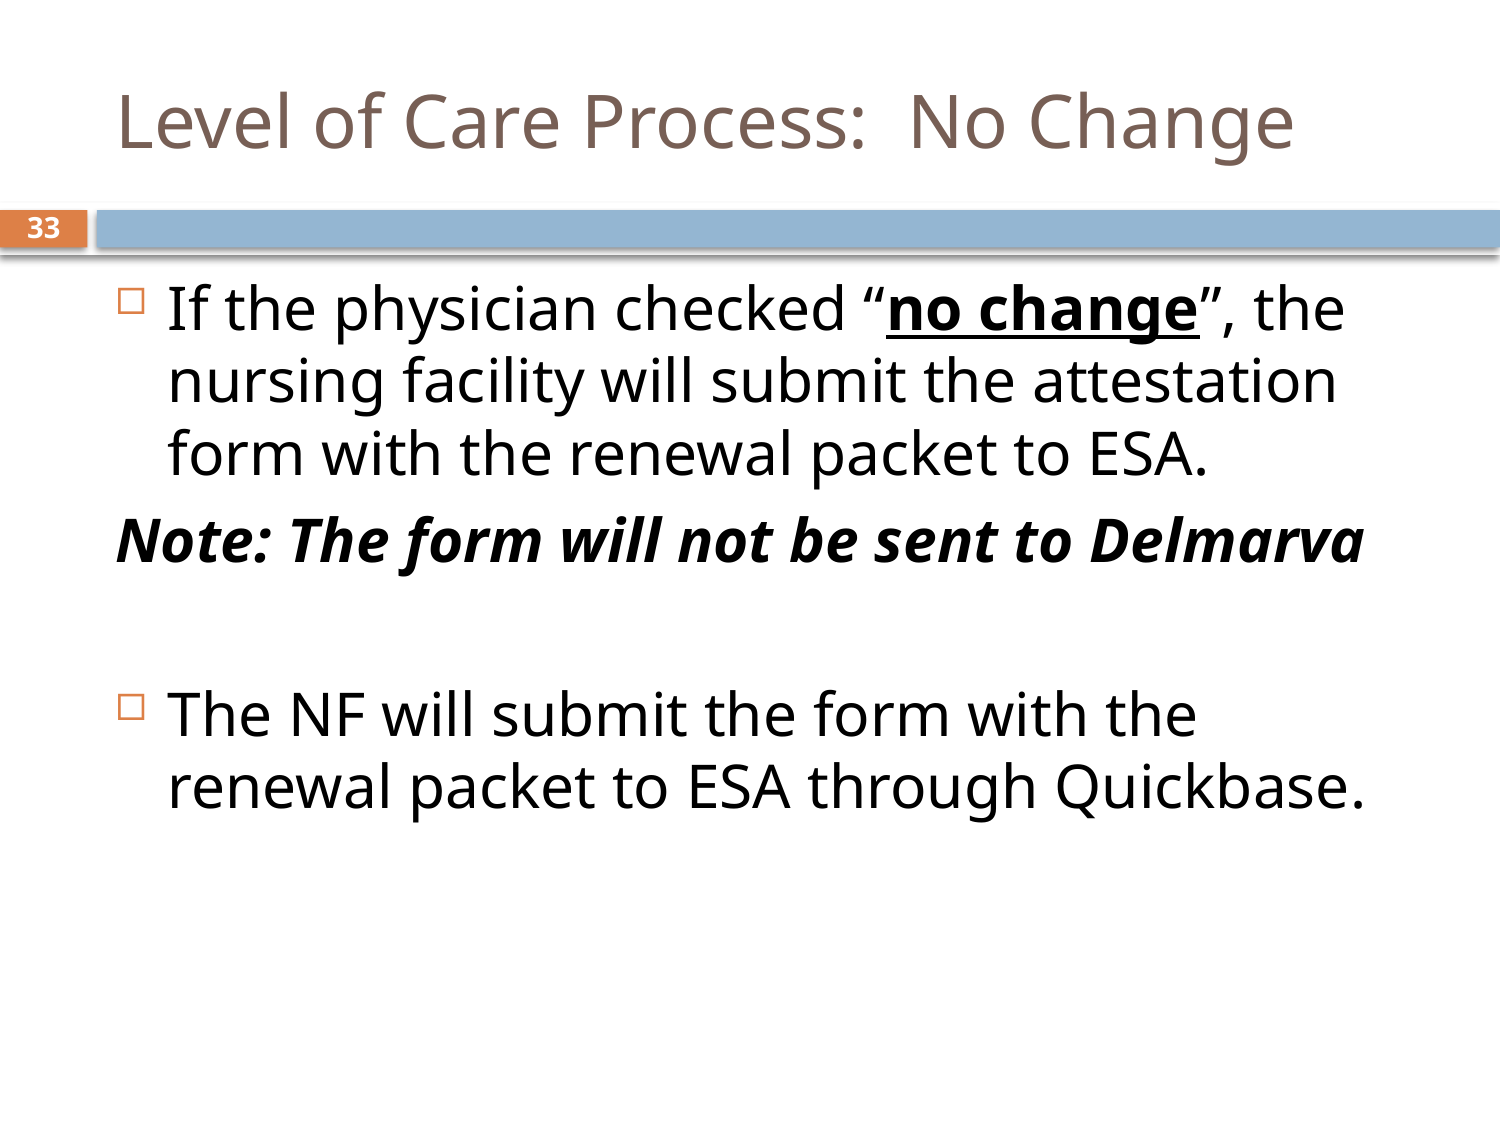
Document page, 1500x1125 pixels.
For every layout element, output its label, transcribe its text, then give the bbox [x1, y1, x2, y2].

list If the physician checked “no change”, the nursing facility will submit the attestation form with the renewal packet to ESA. Note: The form will not be sent to Delmarva The NF will submit the form with the renewal packet to ESA through Quickbase. [100, 262, 1438, 1000]
slide_number 33 [0, 208, 88, 249]
title Level of Care Process: No Change [100, 37, 1438, 200]
